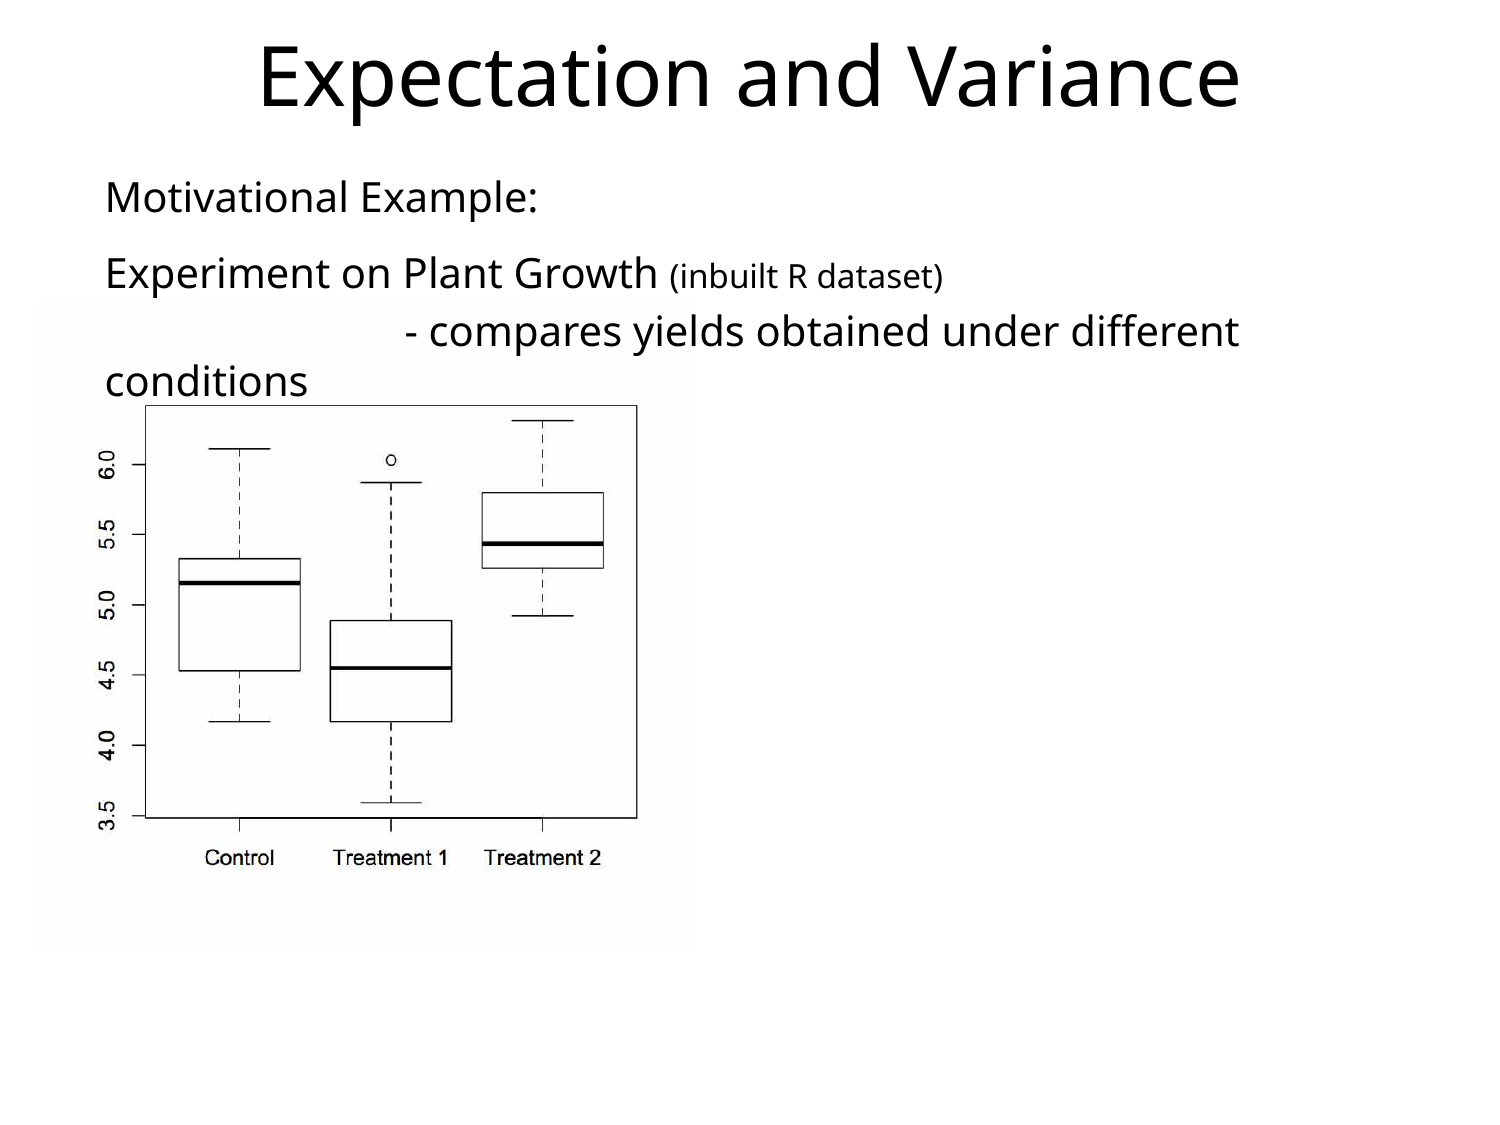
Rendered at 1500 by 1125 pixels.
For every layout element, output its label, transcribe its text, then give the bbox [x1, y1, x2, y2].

subtitle Motivational Example: Experiment on Plant Growth (inbuilt R dataset) - compares yields obtained under different conditions [88, 162, 1461, 434]
title Expectation and Variance [0, 12, 1500, 134]
picture [37, 298, 691, 951]
